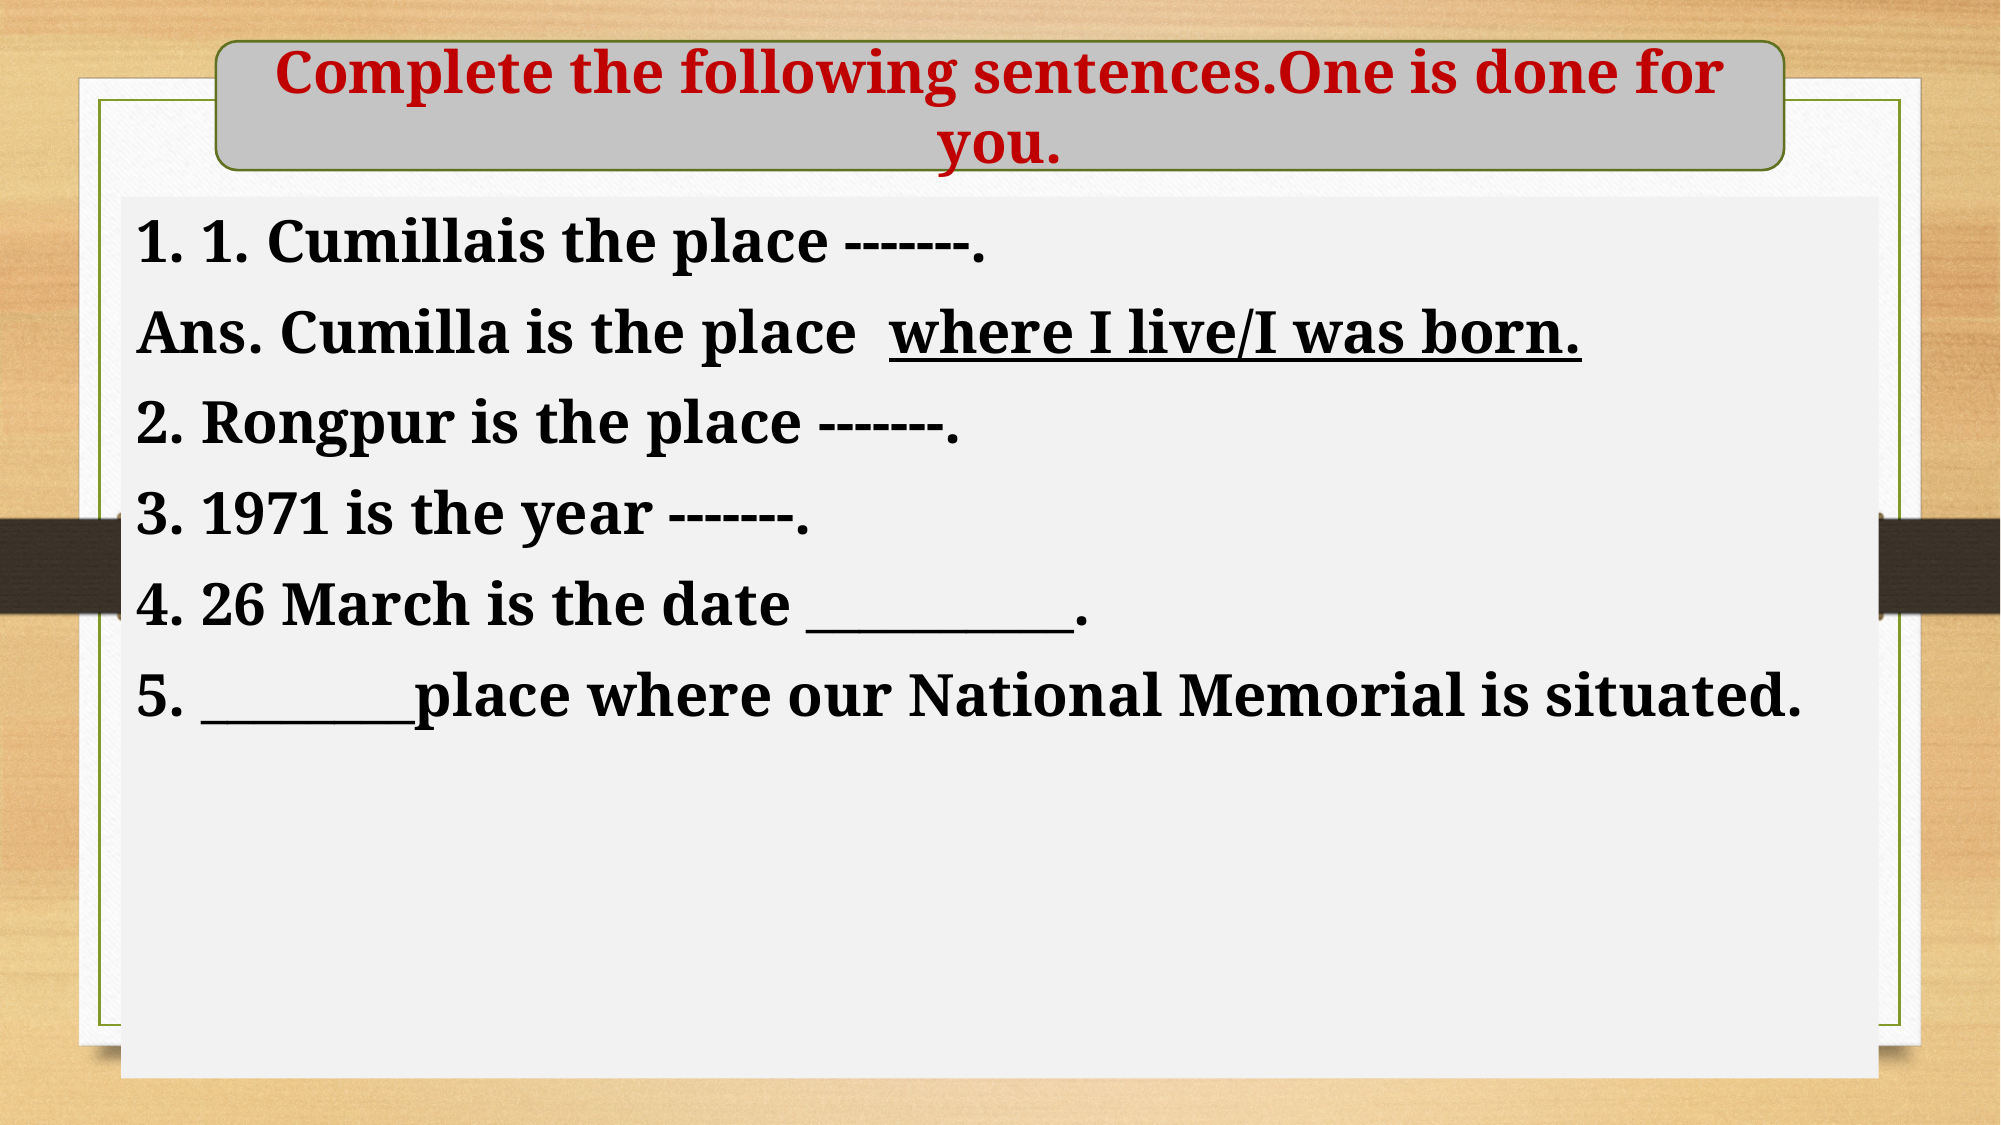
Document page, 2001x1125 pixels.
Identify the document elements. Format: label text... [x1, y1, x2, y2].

picture [0, 0, 2001, 1125]
text_box Complete the following sentences.One is done for you. [214, 39, 1786, 172]
text_box 1. 1. Cumillais the place -------. Ans. Cumilla is the place where I live/I was born. 2. Rongpur is the place -------. 3. 1971 is the year -------. 4. 26 March is the date __________. 5. ________place where our National Memorial is situated. [121, 196, 1879, 1079]
